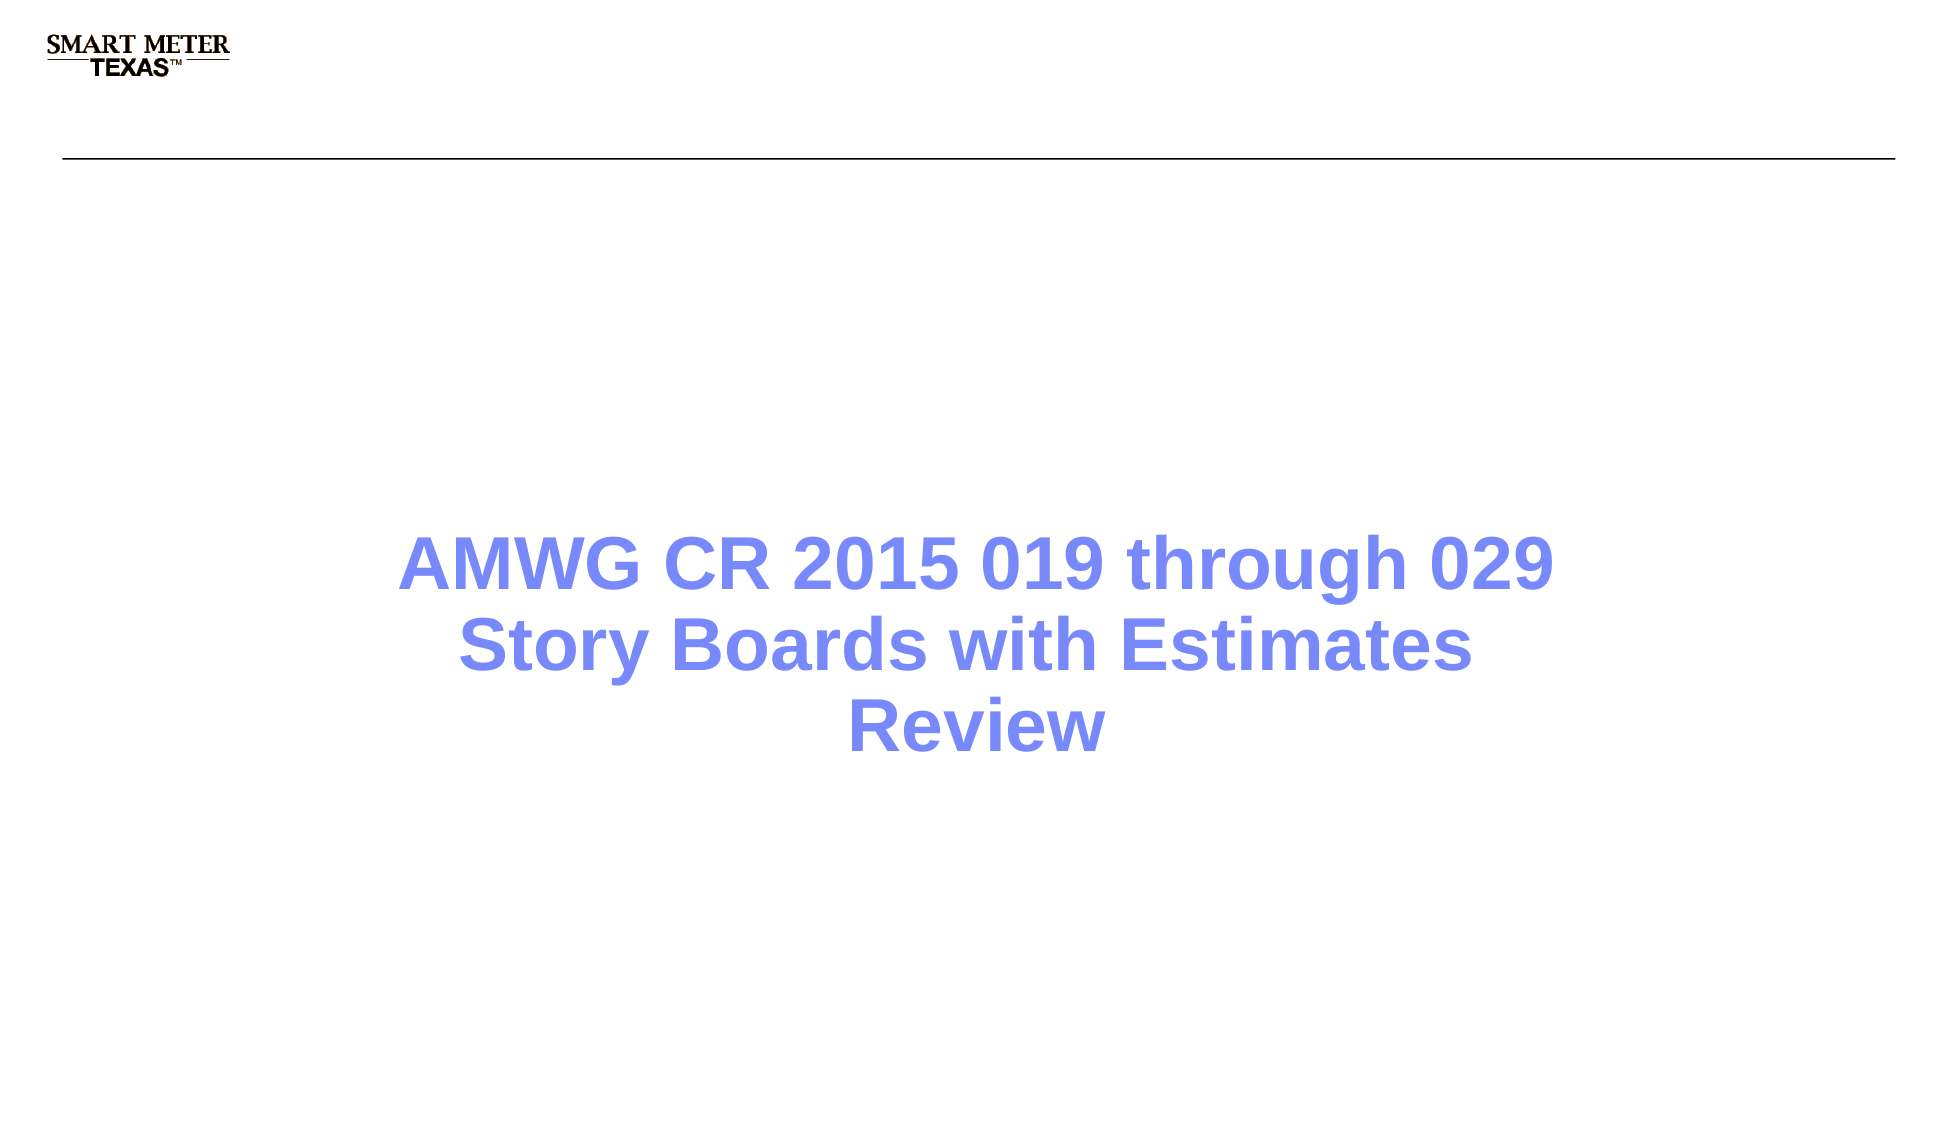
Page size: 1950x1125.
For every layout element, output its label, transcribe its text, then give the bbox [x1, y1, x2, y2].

title AMWG CR 2015 019 through 029 Story Boards with Estimates Review [87, 533, 1867, 776]
picture [33, 24, 238, 84]
